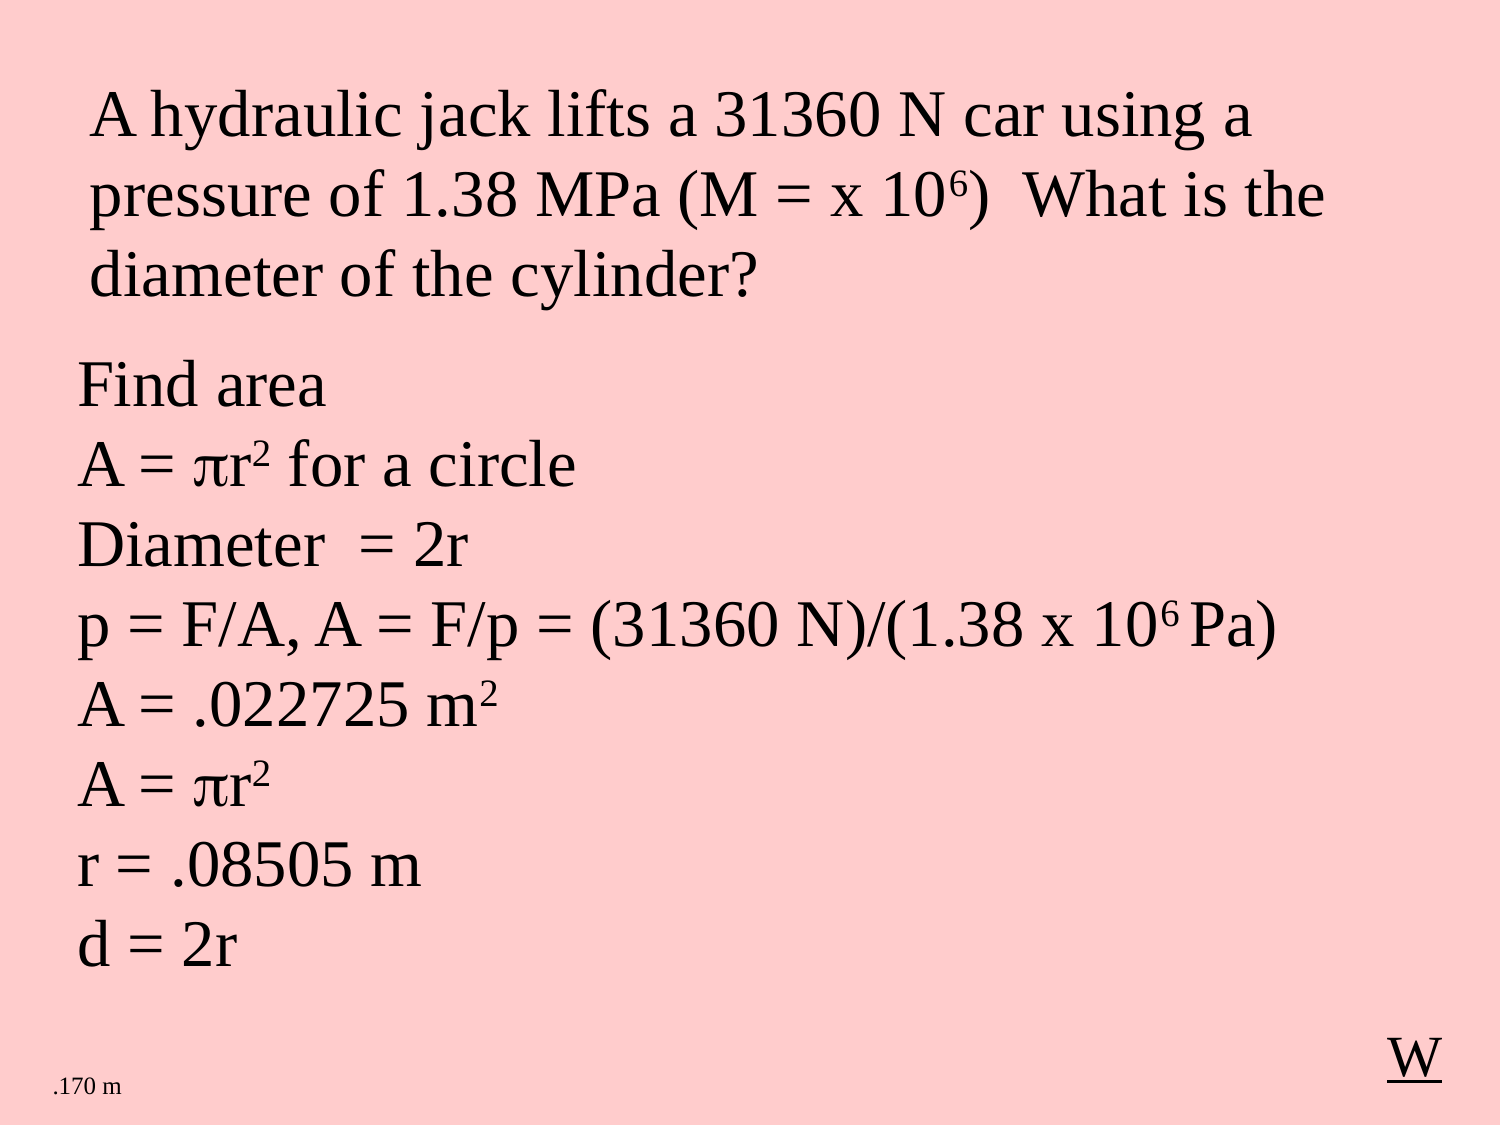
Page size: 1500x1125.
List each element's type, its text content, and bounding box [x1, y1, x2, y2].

text_box .170 m [37, 1062, 137, 1108]
text_box A hydraulic jack lifts a 31360 N car using a pressure of 1.38 MPa (M = x 106) What is the diameter of the cylinder? [75, 62, 1463, 318]
text_box W [1372, 1010, 1458, 1096]
text_box Find area A = r2 for a circle Diameter = 2r p = F/A, A = F/p = (31360 N)/(1.38 x 106 Pa) A = .022725 m2 A = r2 r = .08505 m d = 2r [62, 332, 1500, 987]
